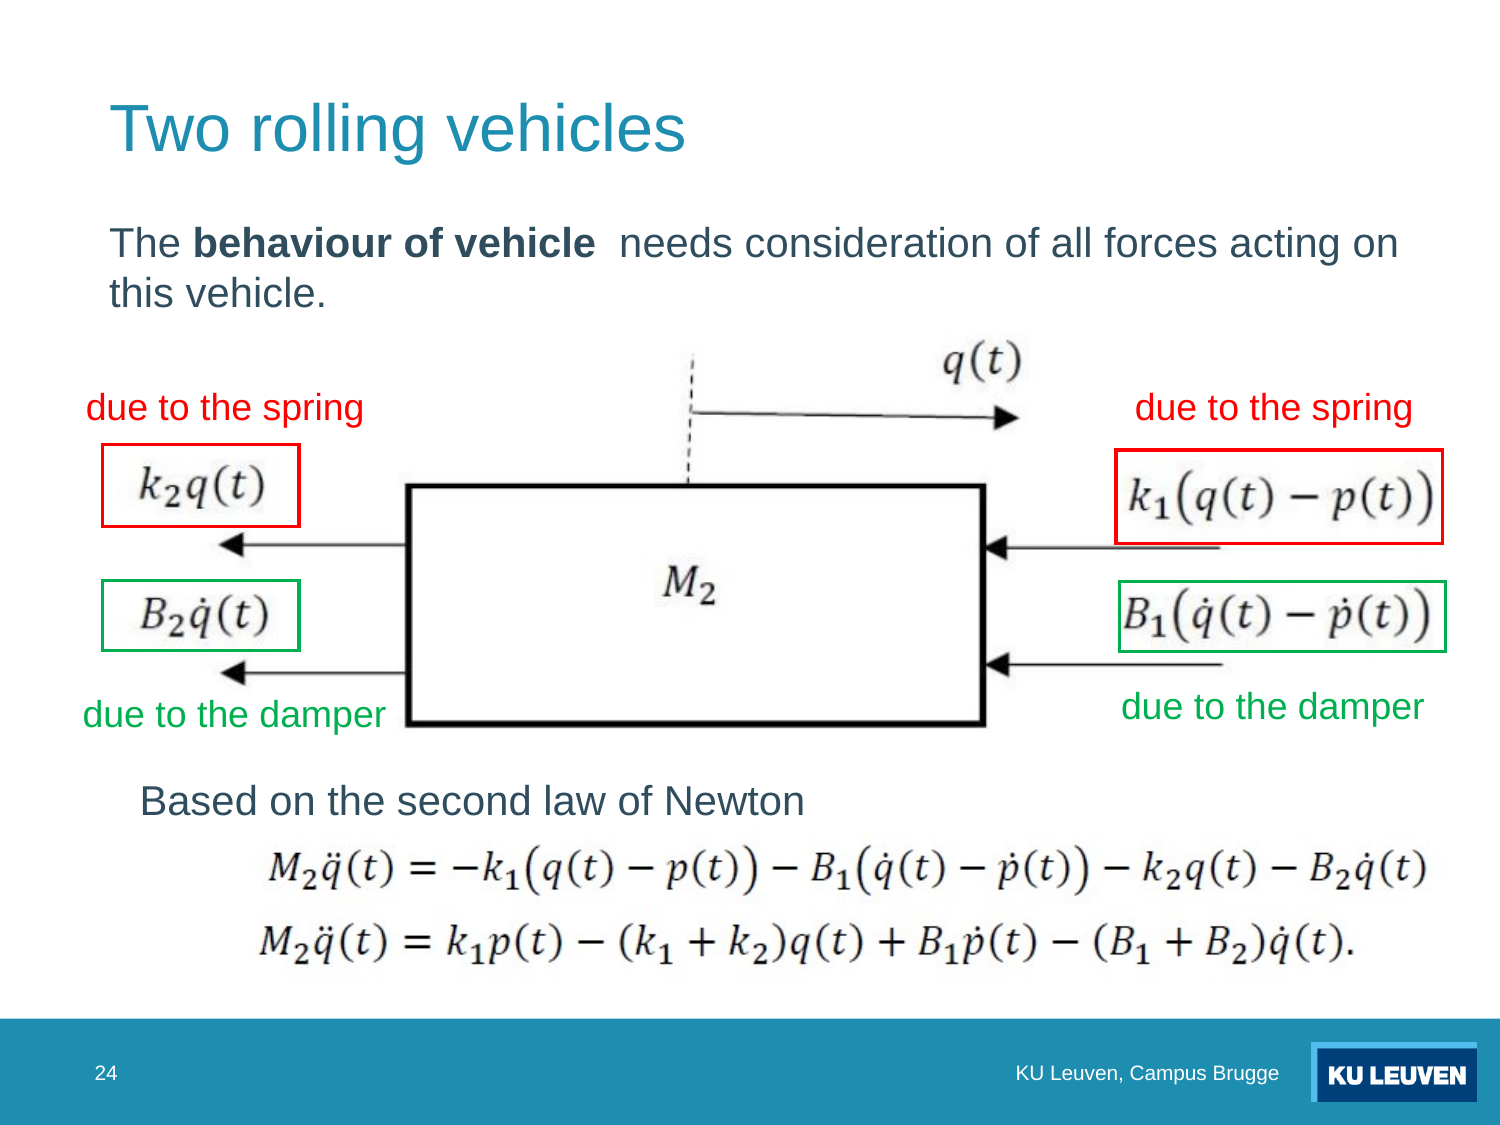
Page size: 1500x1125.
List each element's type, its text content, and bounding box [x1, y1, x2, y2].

text_box Based on the second law of Newton [124, 766, 821, 832]
picture [1311, 1042, 1477, 1102]
picture [66, 332, 1474, 758]
footer KU Leuven, Campus Brugge [703, 1018, 1309, 1125]
picture [235, 830, 1446, 989]
title Two rolling vehicles [94, 35, 1446, 225]
slide_number 24 [94, 1018, 201, 1125]
